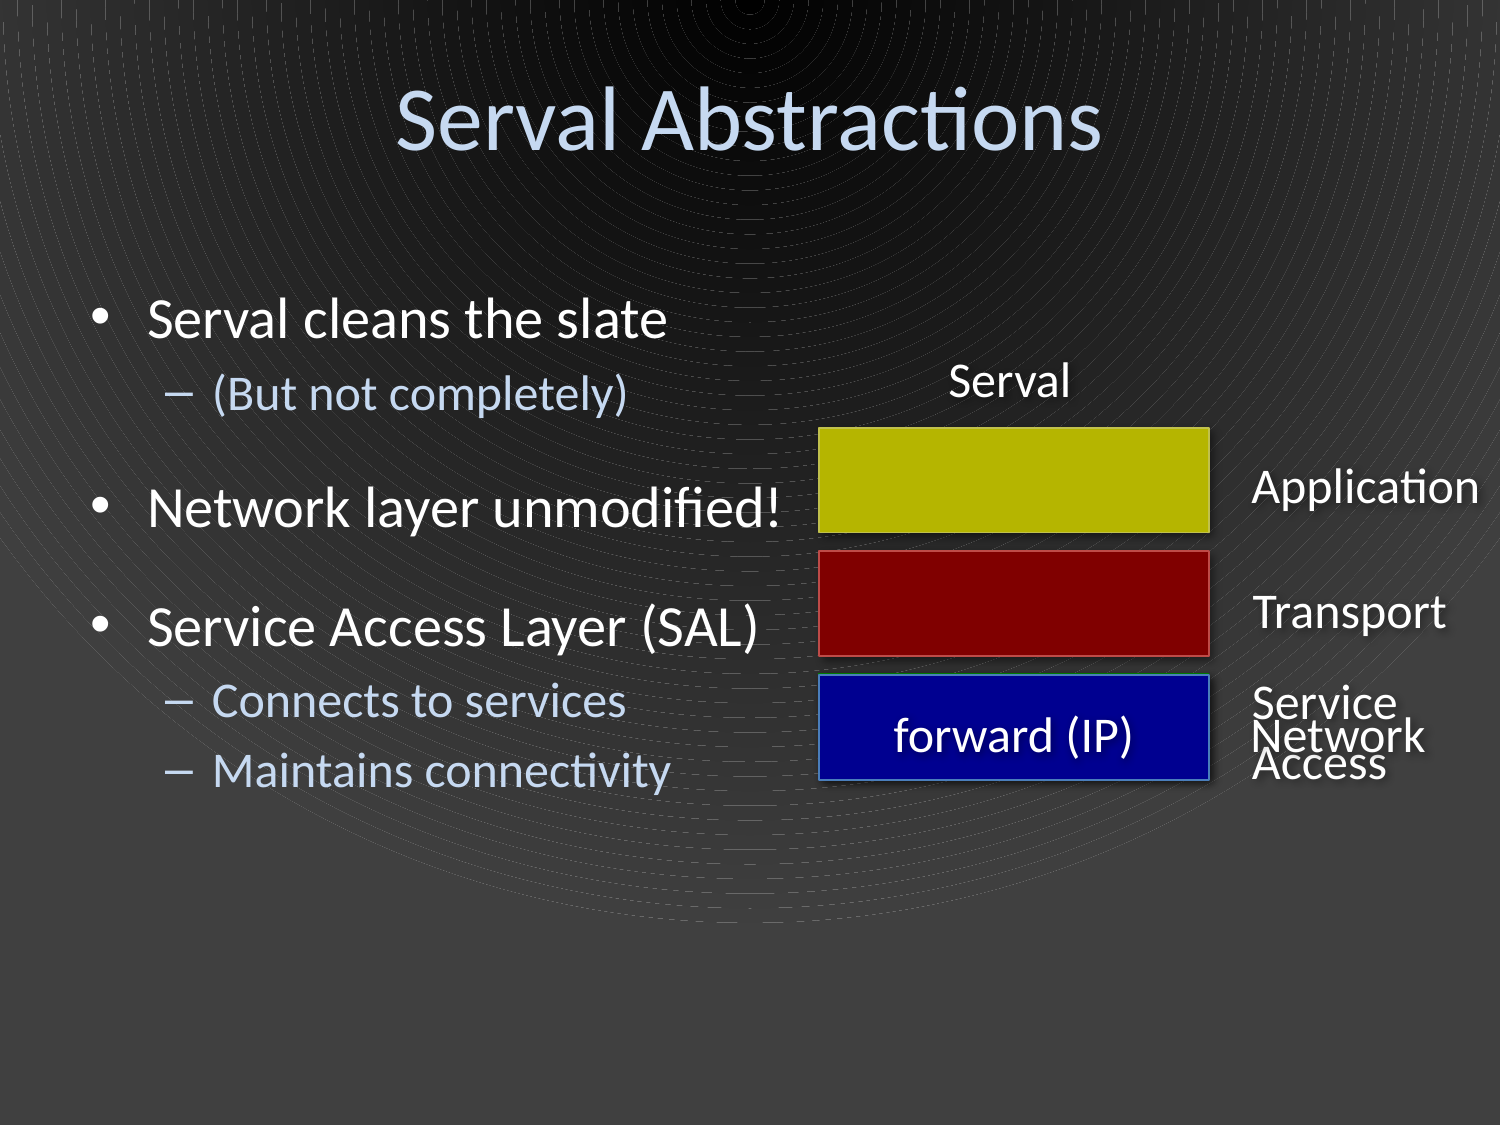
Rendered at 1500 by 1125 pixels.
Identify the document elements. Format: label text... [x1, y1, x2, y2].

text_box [818, 674, 1443, 781]
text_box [818, 788, 1414, 799]
text_box Transport [1237, 570, 1462, 646]
title Serval Abstractions [0, 19, 1500, 208]
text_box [818, 662, 1414, 674]
text_box [818, 427, 1210, 533]
list Serval cleans the slate (But not completely) Network layer unmodified! Service Access Layer (SAL) Connects to services Maintains connectivity [75, 262, 819, 1005]
text_box [818, 550, 1210, 657]
text_box Serval [933, 340, 1087, 415]
text_box Application [1236, 445, 1496, 521]
